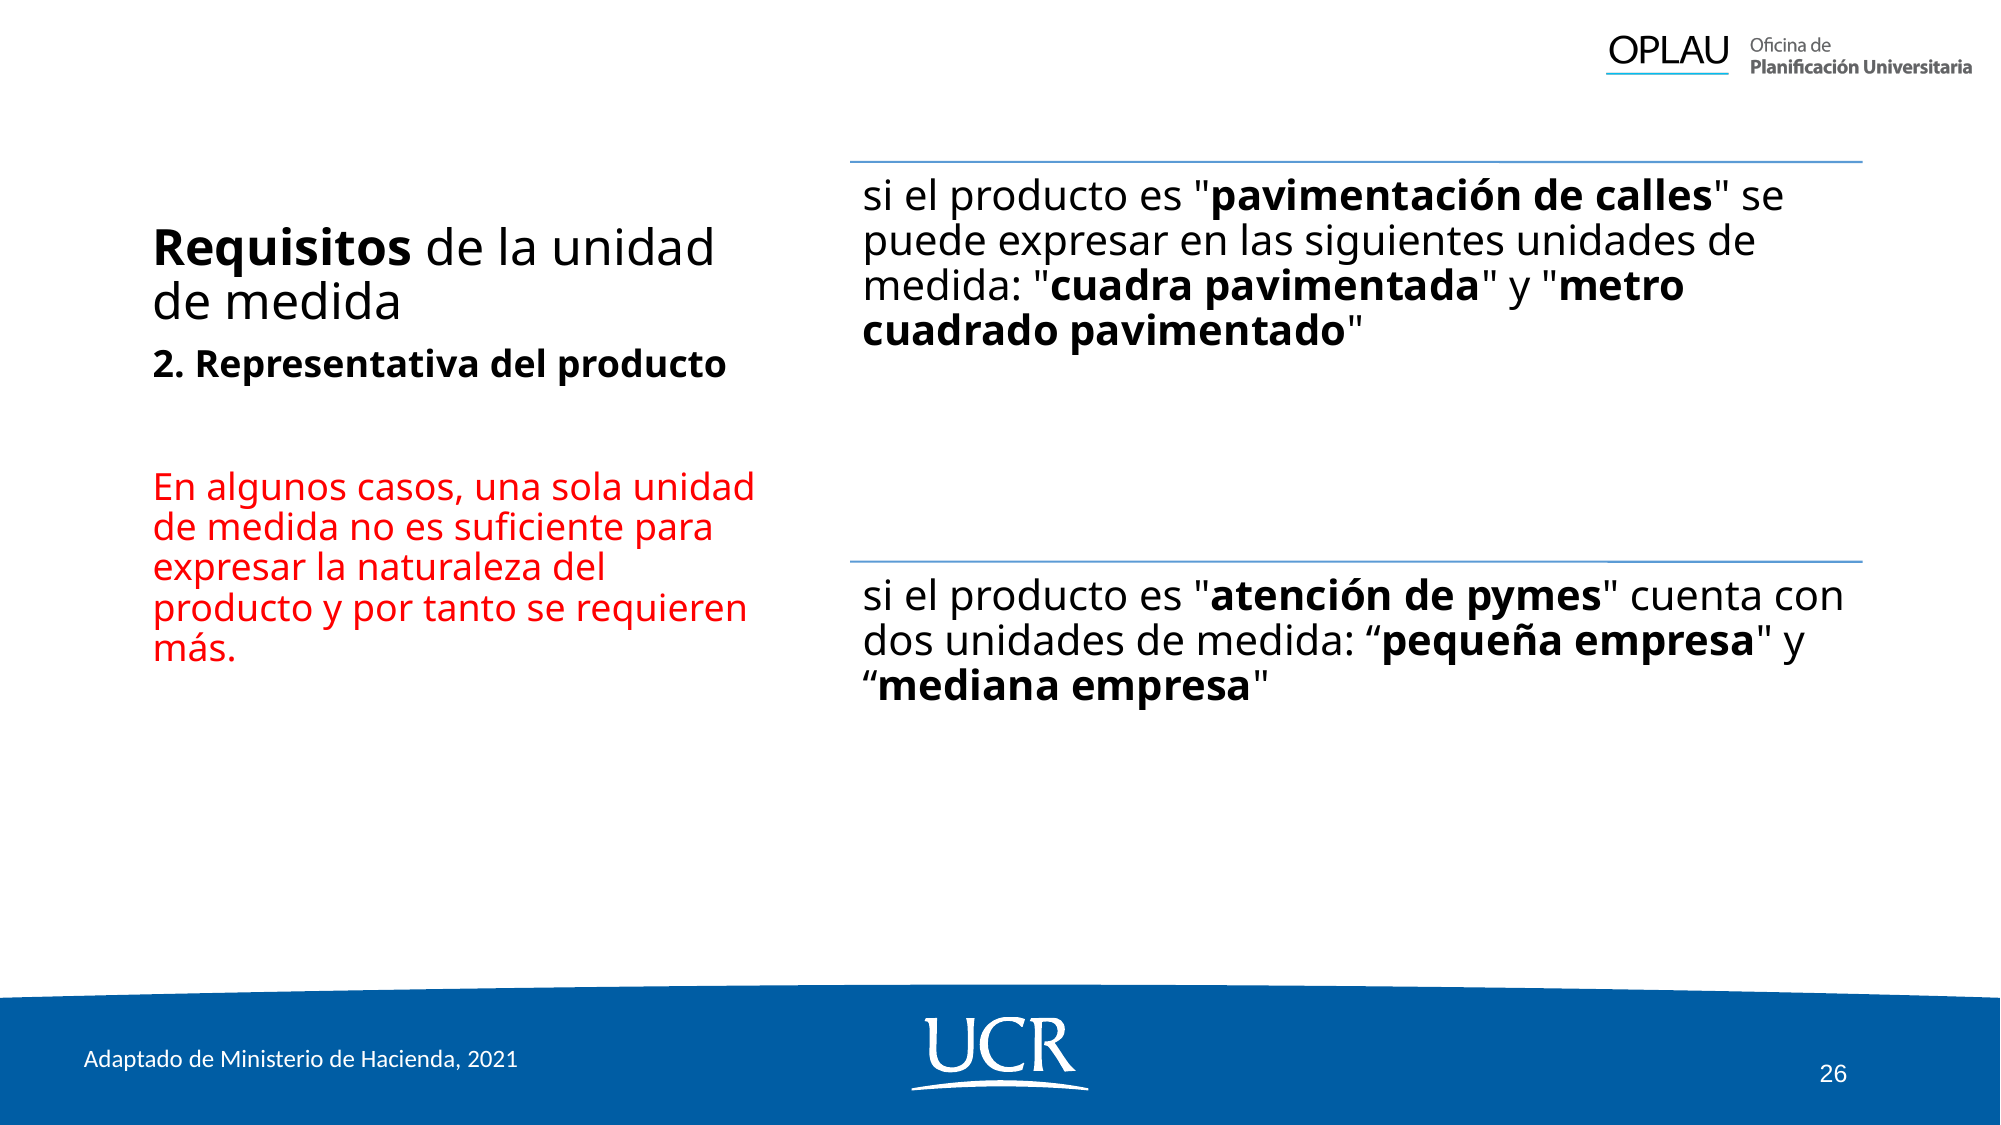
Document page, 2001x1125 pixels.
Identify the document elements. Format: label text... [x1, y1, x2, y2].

slide_number 26 [1412, 1042, 1863, 1103]
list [850, 161, 1863, 962]
picture [1596, 8, 1982, 99]
list 2. Representativa del producto En algunos casos, una sola unidad de medida no es suficiente para expresar la naturaleza del producto y por tanto se requieren más. [137, 337, 783, 963]
title Requisitos de la unidad de medida [137, 161, 783, 337]
text_box Adaptado de Ministerio de Hacienda, 2021 [69, 1034, 535, 1080]
